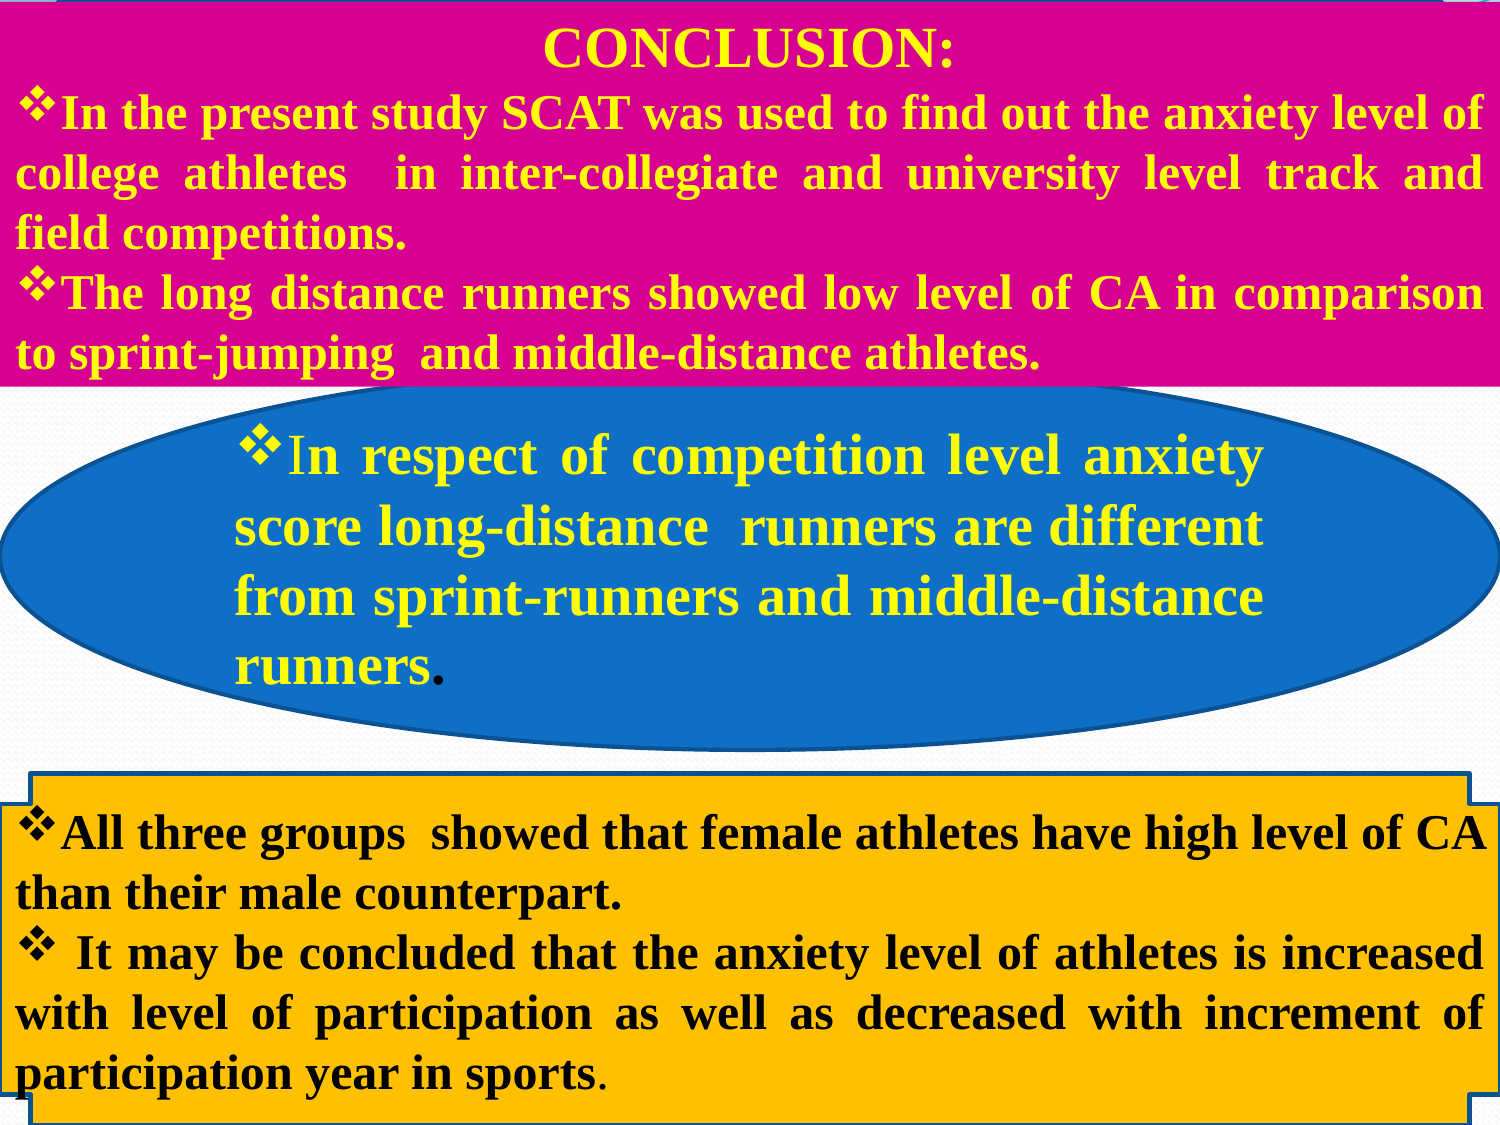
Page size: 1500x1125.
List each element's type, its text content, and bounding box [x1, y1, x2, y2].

text_box In respect of competition level anxiety score long-distance runners are different from sprint-runners and middle-distance runners. [0, 387, 1500, 753]
text_box CONCLUSION: In the present study SCAT was used to find out the anxiety level of college athletes in inter-collegiate and university level track and field competitions. The long distance runners showed low level of CA in comparison to sprint-jumping and middle-distance athletes. [0, 1, 1500, 387]
text_box All three groups showed that female athletes have high level of CA than their male counterpart. It may be concluded that the anxiety level of athletes is increased with level of participation as well as decreased with increment of participation year in sports. [0, 771, 1500, 1125]
